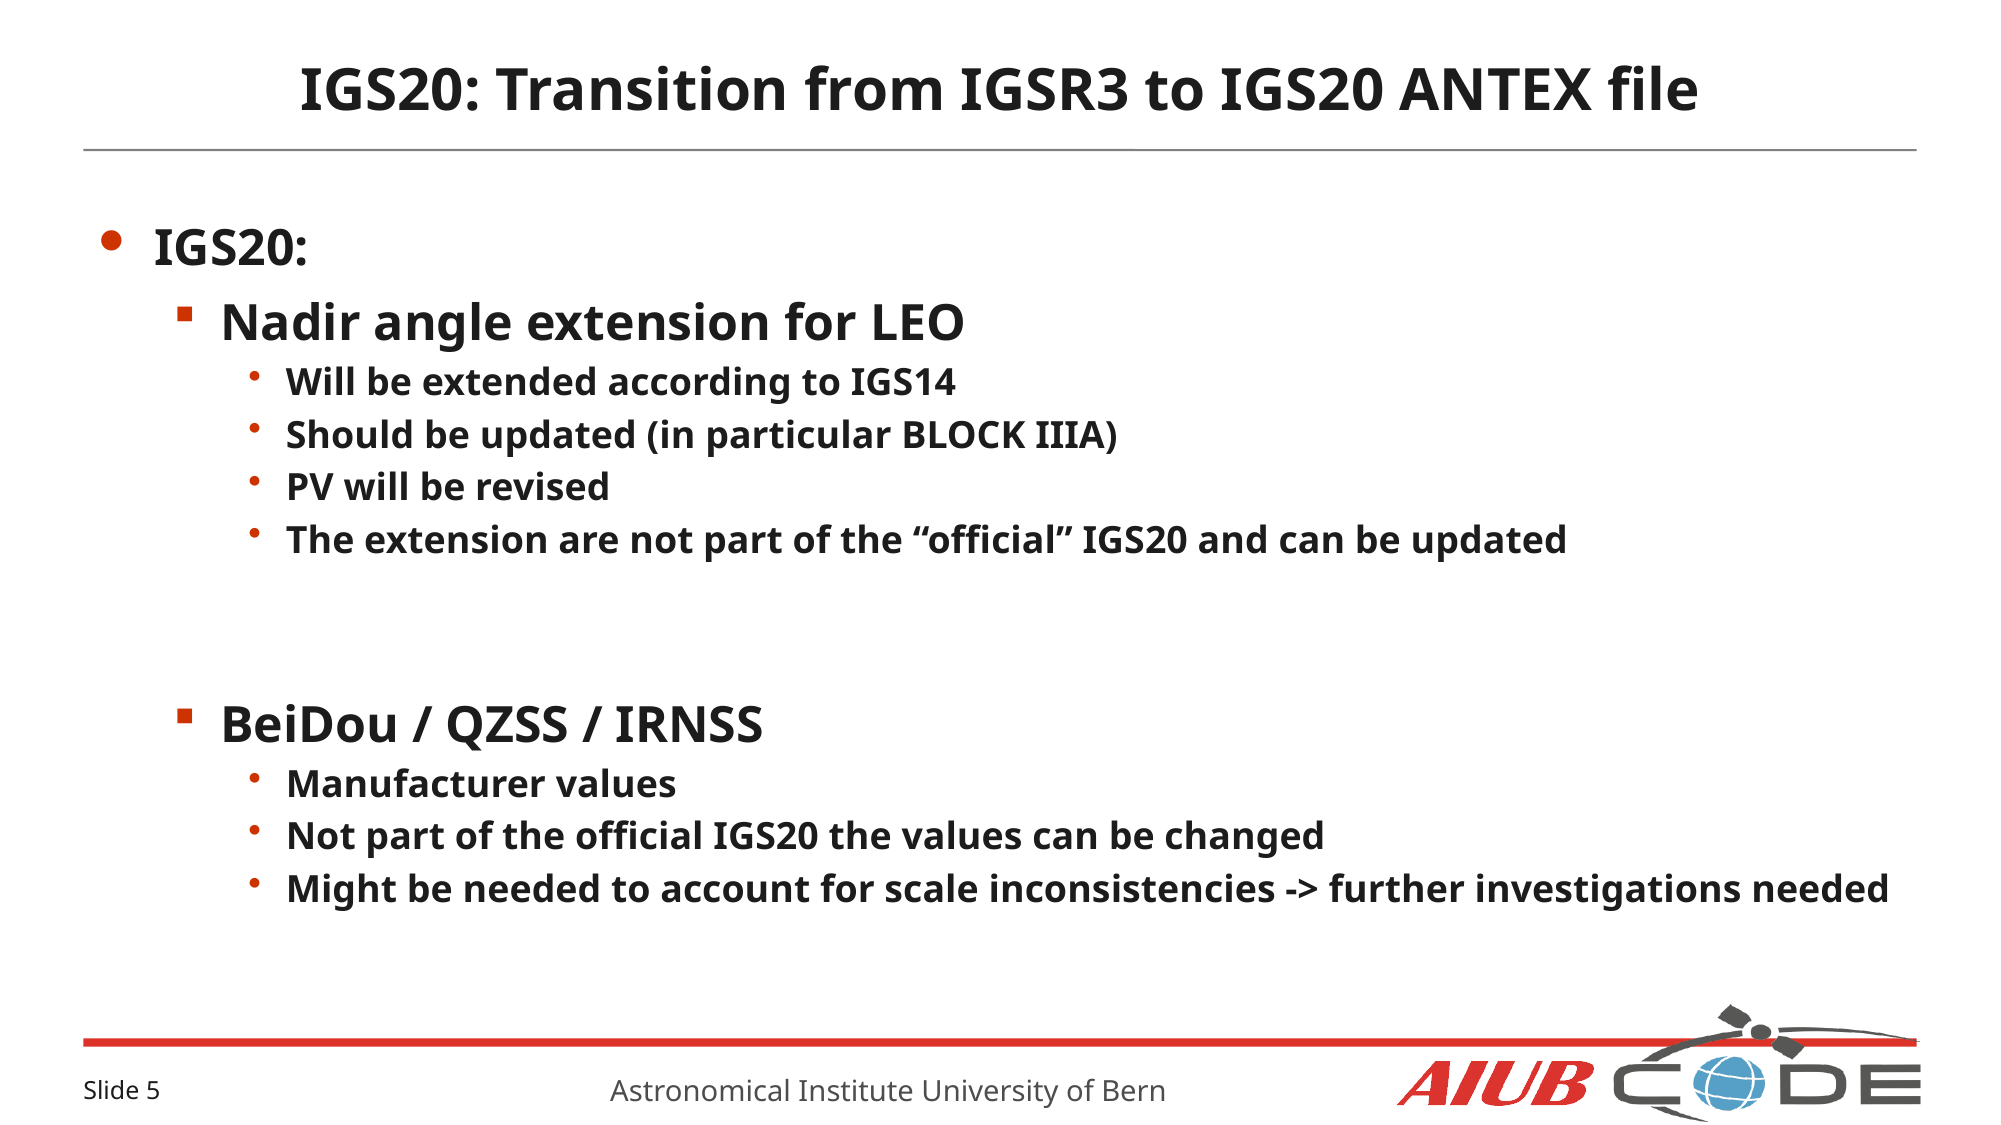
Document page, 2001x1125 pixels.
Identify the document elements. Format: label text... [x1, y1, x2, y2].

list IGS20: Nadir angle extension for LEO Will be extended according to IGS14 Should be updated (in particular BLOCK IIIA) PV will be revised The extension are not part of the “official” IGS20 and can be updated BeiDou / QZSS / IRNSS Manufacturer values Not part of the official IGS20 the values can be changed Might be needed to account for scale inconsistencies -> further investigations needed [83, 208, 1917, 1025]
picture [1396, 1061, 1594, 1106]
picture [1608, 1004, 1926, 1122]
title IGS20: Transition from IGSR3 to IGS20 ANTEX file [83, 37, 1917, 138]
